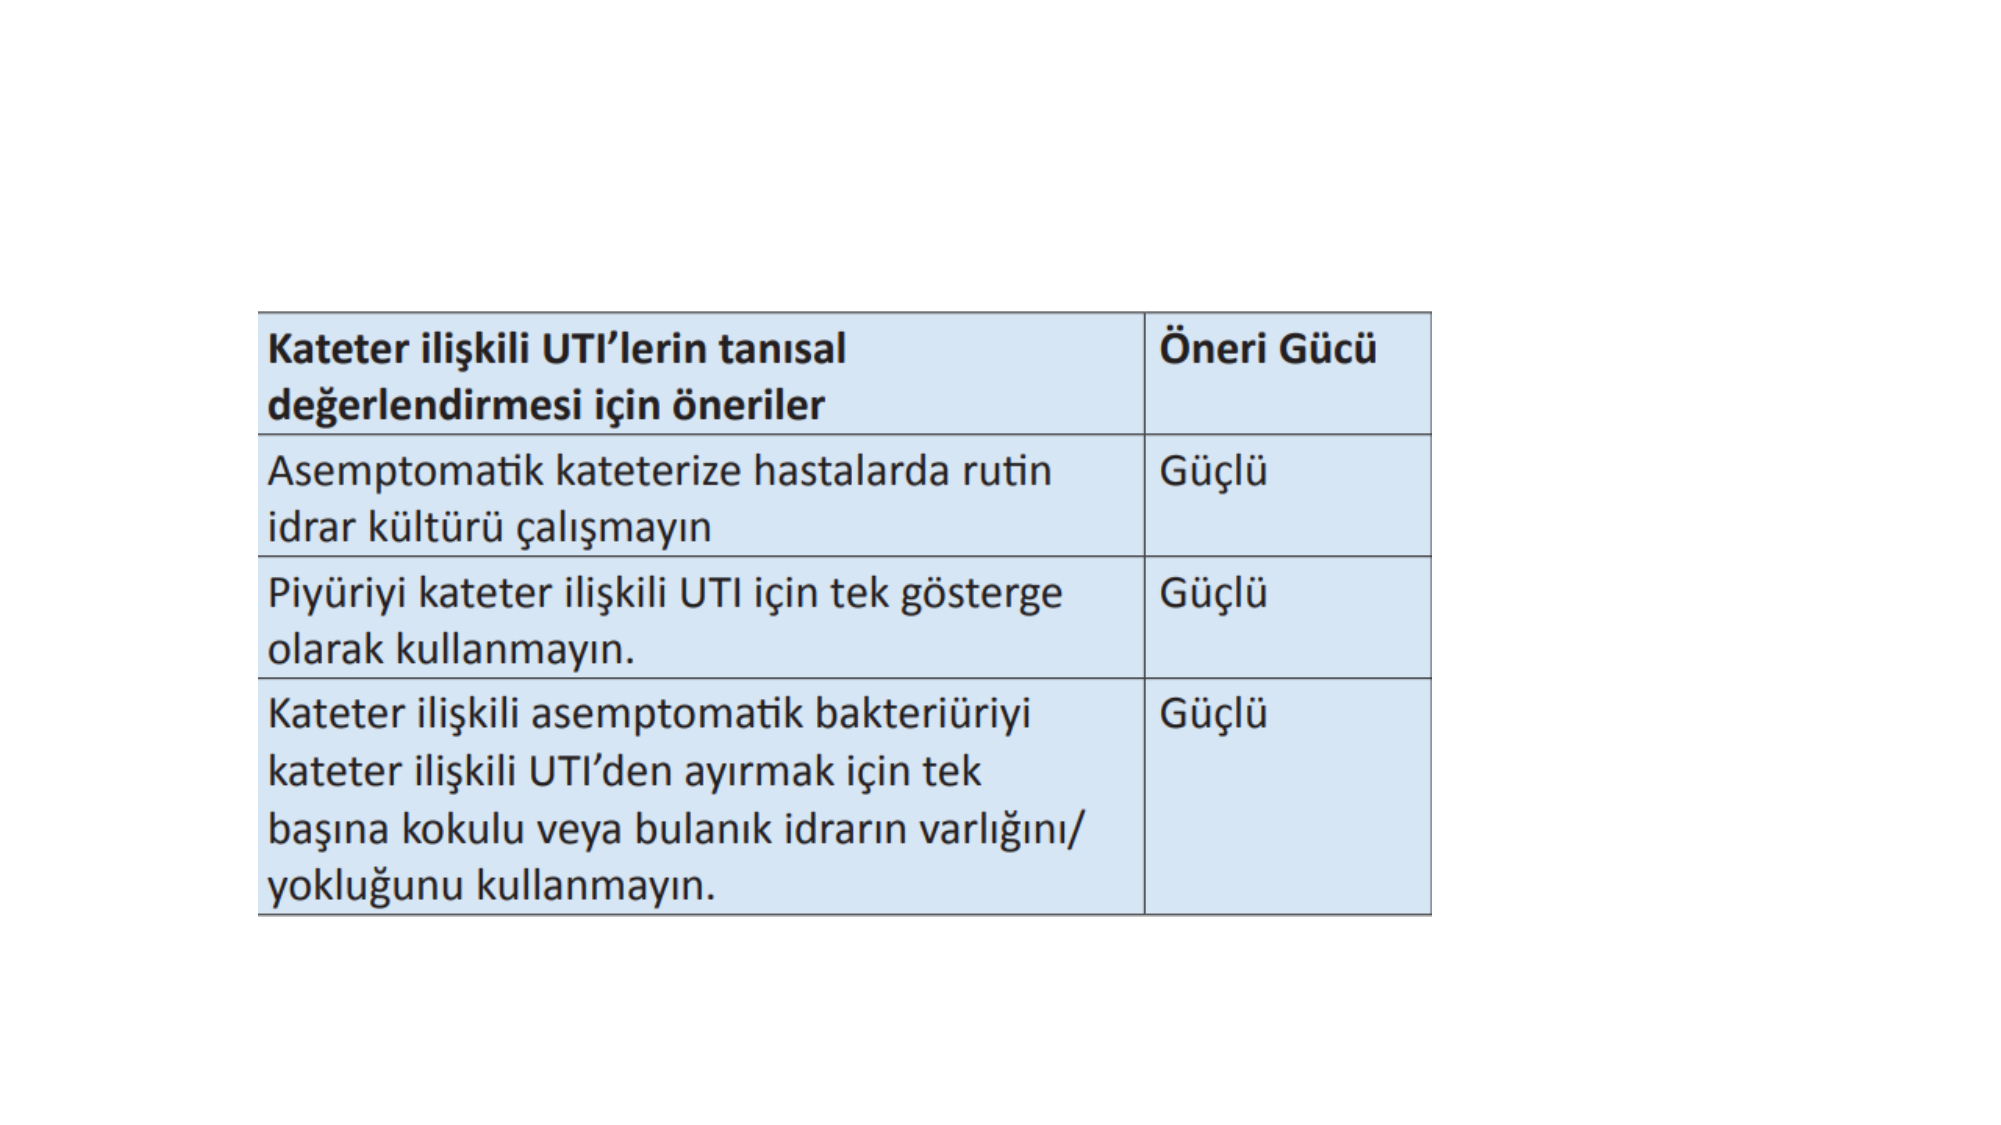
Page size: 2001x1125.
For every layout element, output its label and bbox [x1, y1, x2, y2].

list [258, 310, 1432, 917]
